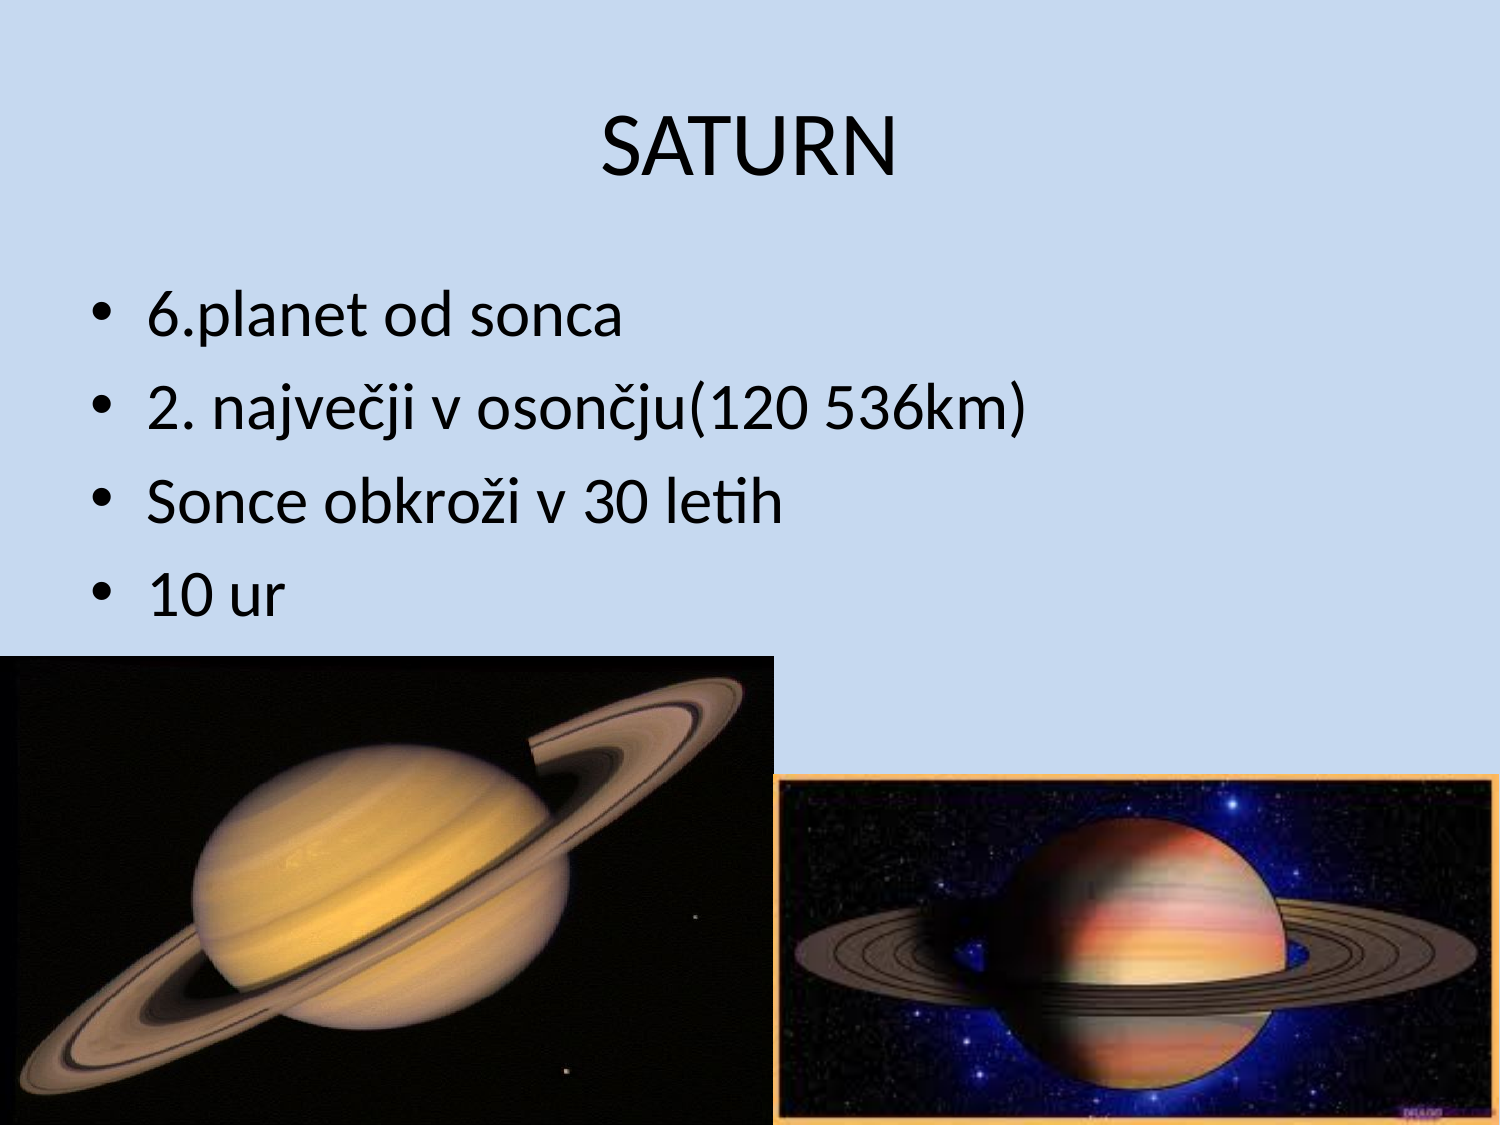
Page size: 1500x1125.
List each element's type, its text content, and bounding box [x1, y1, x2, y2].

title SATURN [75, 45, 1425, 233]
picture [0, 656, 1499, 1125]
list 6.planet od sonca 2. največji v osončju(120 536km) Sonce obkroži v 30 letih 10 ur [75, 262, 1425, 773]
